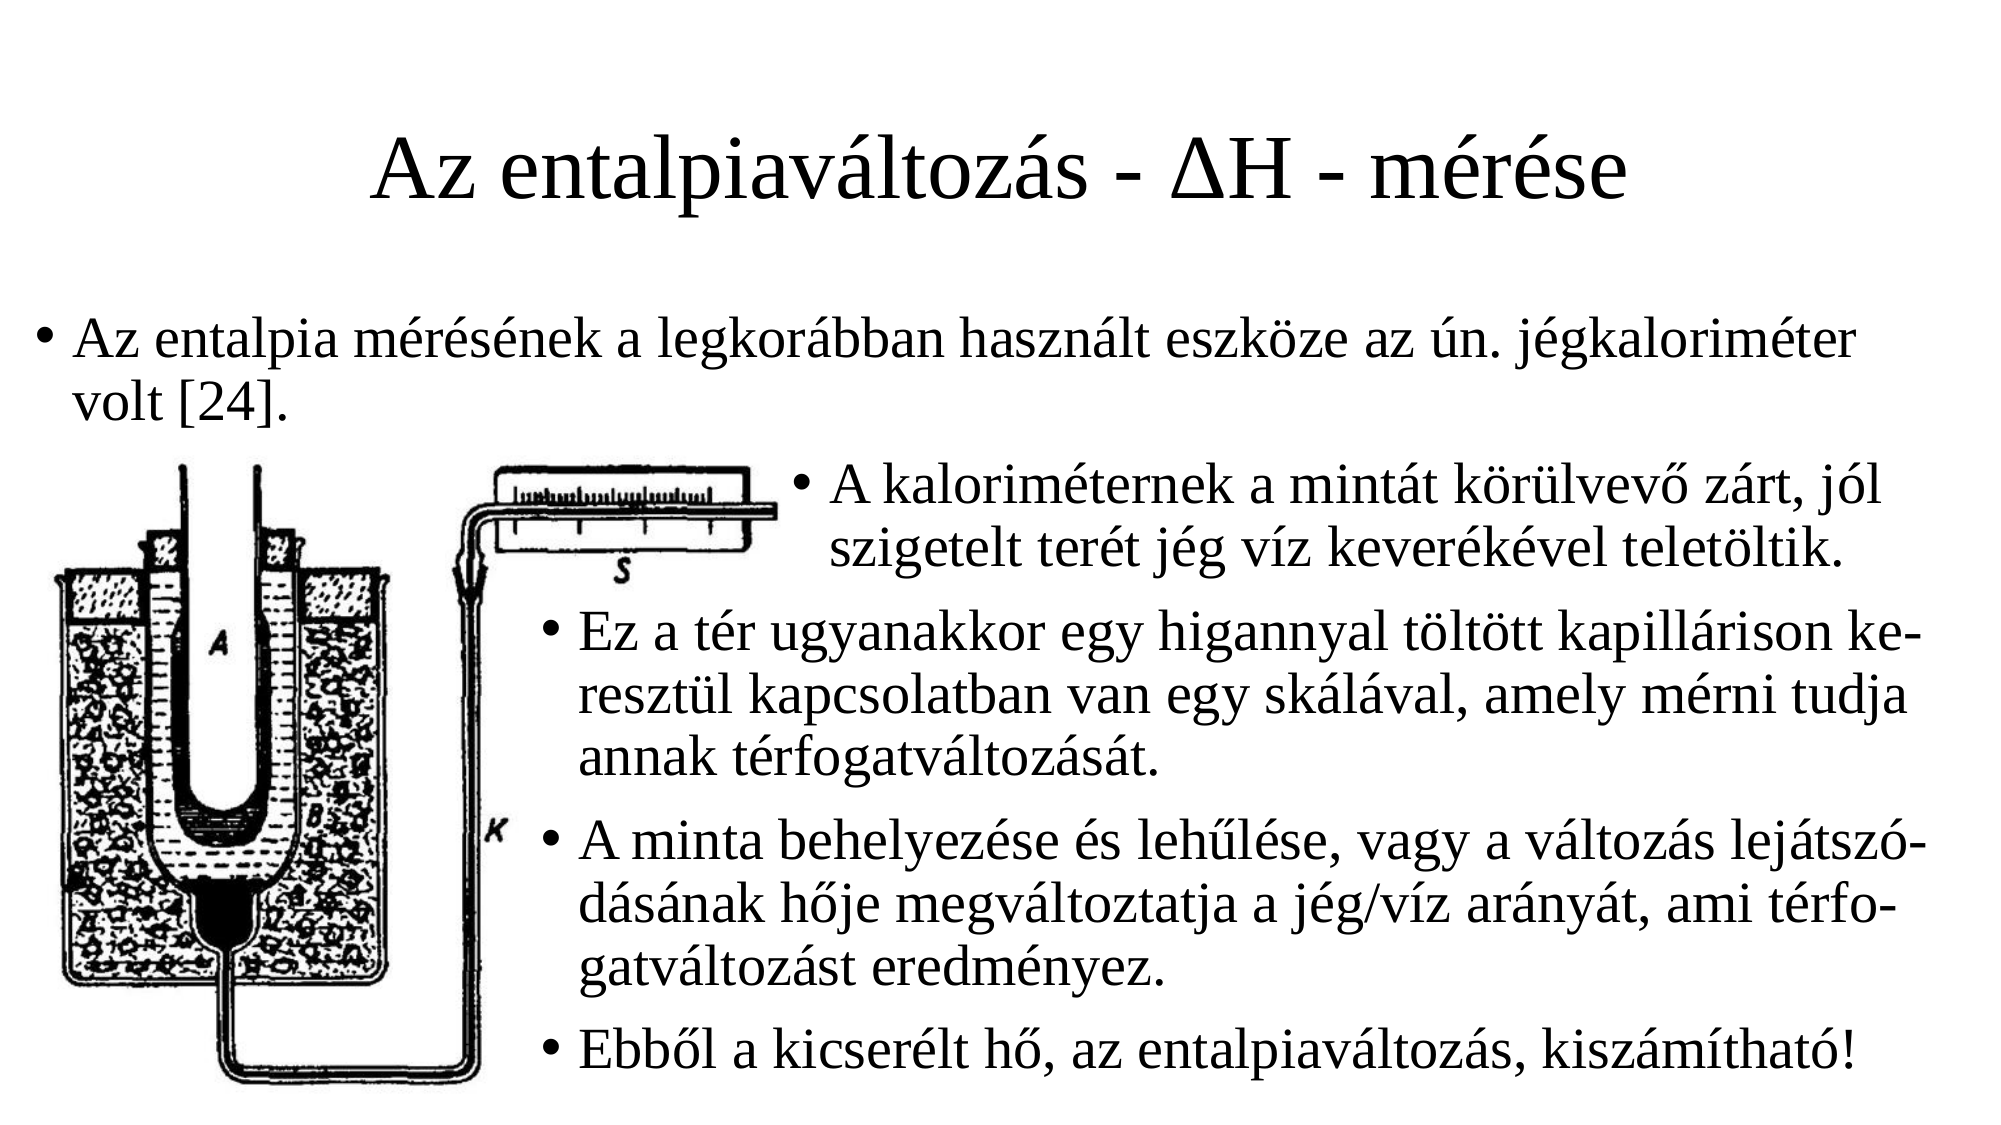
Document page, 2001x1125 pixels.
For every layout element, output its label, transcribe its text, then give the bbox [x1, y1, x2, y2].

title Az entalpiaváltozás - ΔH - mérése [137, 59, 1863, 278]
list Az entalpia mérésének a legkorábban használt eszköze az ún. jégkaloriméter volt [24]. A kaloriméternek a mintát körülvevő zárt, jól szigetelt terét jég víz keverékével teletöltik. Ez a tér ugyanakkor egy higannyal töltött kapillárison ke-resztül kapcsolatban van egy skálával, amely mérni tudja annak térfogatváltozását. A minta behelyezése és lehűlése, vagy a változás lejátszó-dásának hője megváltoztatja a jég/víz arányát, ami térfo-gatváltozást eredményez. Ebből a kicserélt hő, az entalpiaváltozás, kiszámítható! [19, 299, 1973, 1095]
picture [37, 445, 783, 1095]
